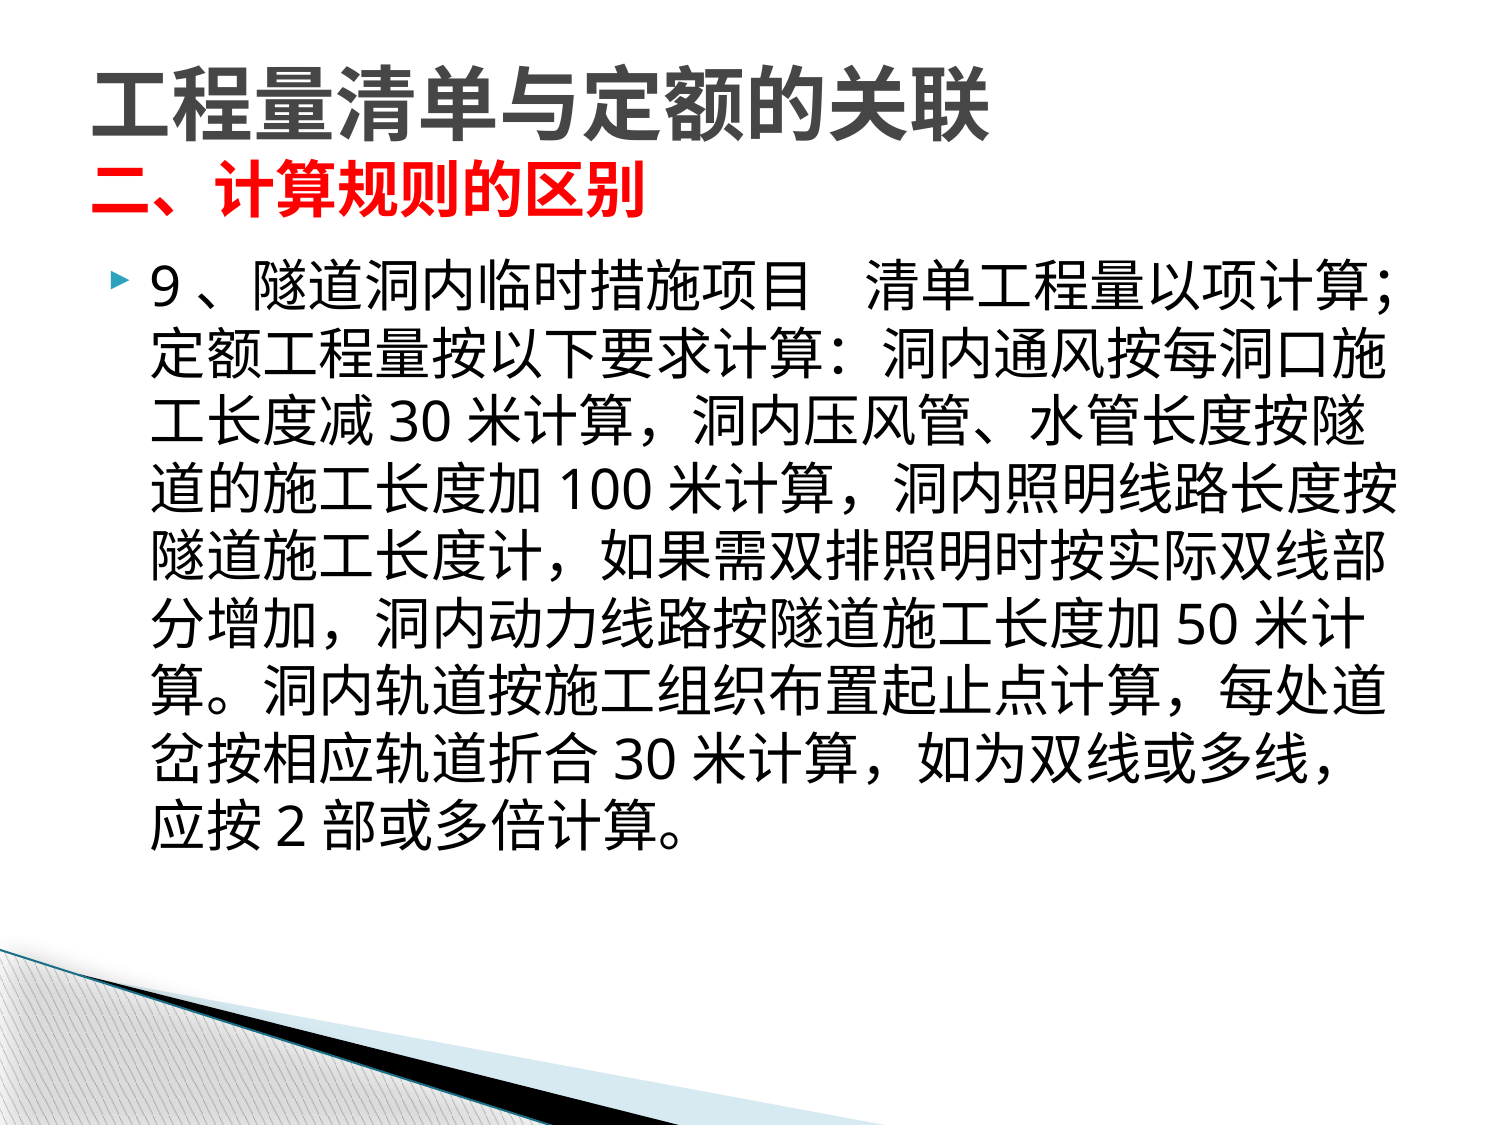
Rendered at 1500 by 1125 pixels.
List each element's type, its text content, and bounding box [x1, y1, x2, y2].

list 9、隧道洞内临时措施项目 清单工程量以项计算；定额工程量按以下要求计算：洞内通风按每洞口施工长度减30米计算，洞内压风管、水管长度按隧道的施工长度加100米计算，洞内照明线路长度按隧道施工长度计，如果需双排照明时按实际双线部分增加，洞内动力线路按隧道施工长度加50米计算。洞内轨道按施工组织布置起止点计算，每处道岔按相应轨道折合30米计算，如为双线或多线，应按2部或多倍计算。 [75, 243, 1425, 986]
title 工程量清单与定额的关联 二、计算规则的区别 [75, 45, 1425, 233]
